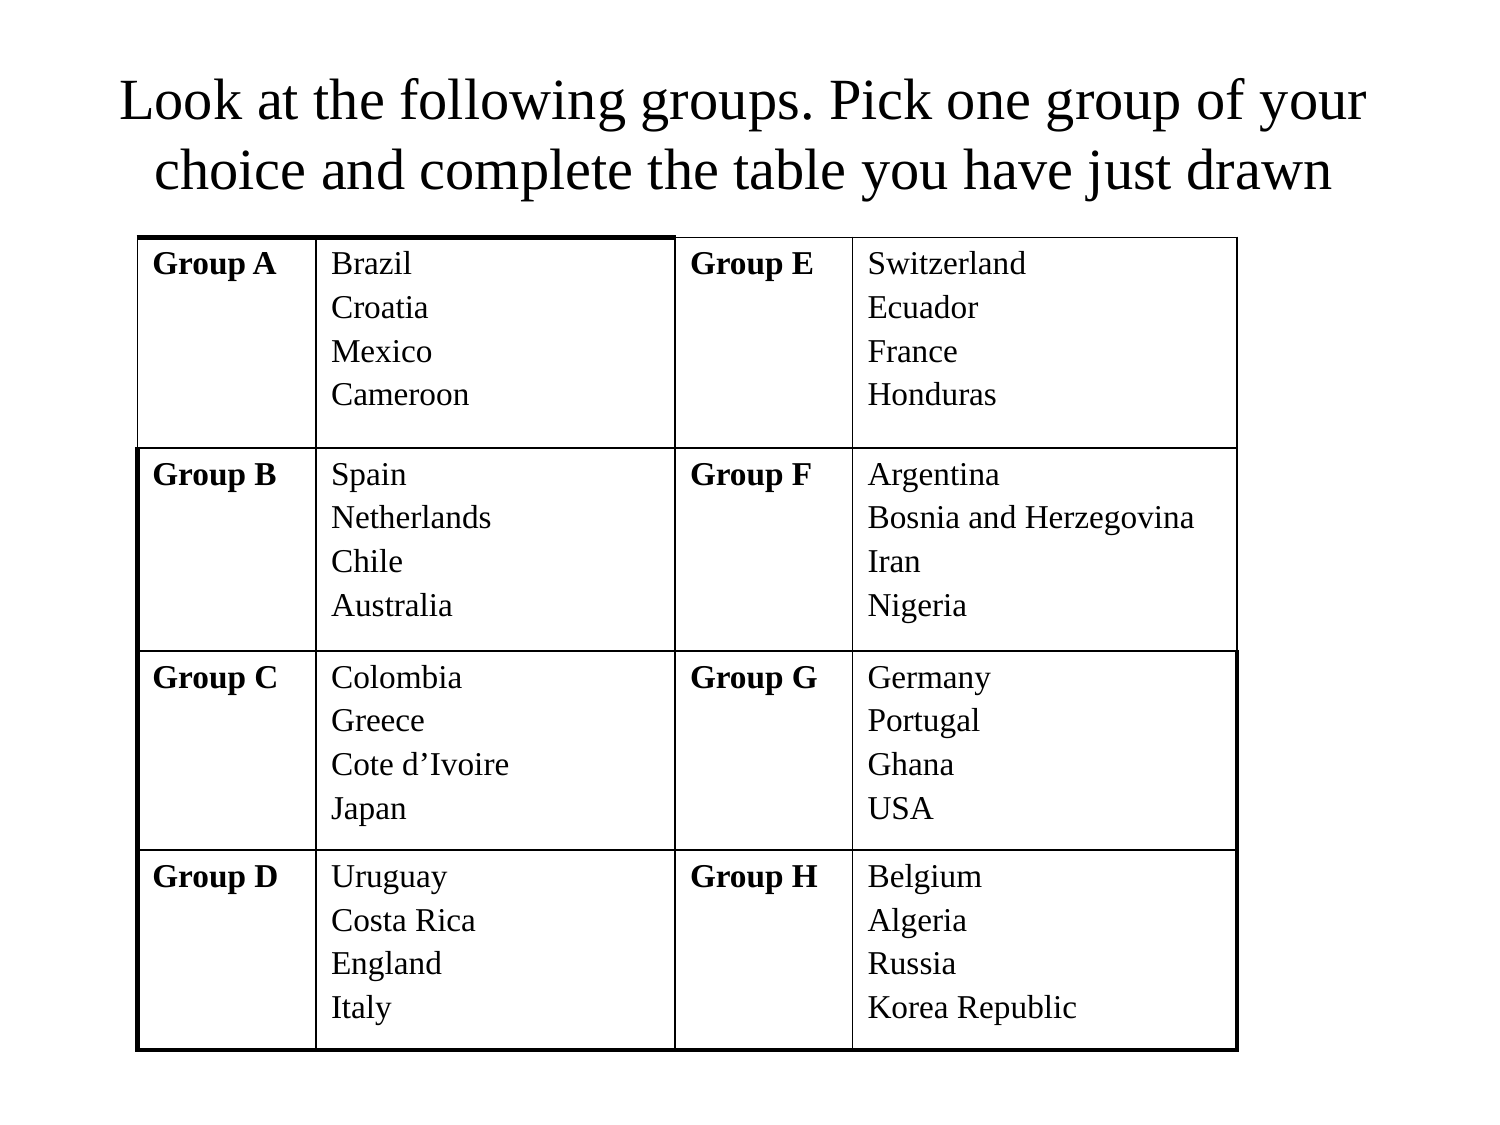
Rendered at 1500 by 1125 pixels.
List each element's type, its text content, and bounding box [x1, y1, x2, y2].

table_cell Group B [140, 449, 315, 650]
table_cell Colombia Greece Cote d’Ivoire Japan [317, 652, 674, 849]
title Look at the following groups. Pick one group of your choice and complete the table you have just drawn [37, 50, 1450, 213]
table_cell Group C [140, 652, 315, 849]
table_cell Germany Portugal Ghana USA [853, 652, 1235, 849]
table_cell Group G [676, 652, 852, 849]
table_cell Group H [676, 851, 852, 1048]
table_cell Belgium Algeria Russia Korea Republic [853, 851, 1235, 1048]
table_cell Uruguay Costa Rica England Italy [317, 851, 674, 1048]
table_header Brazil Croatia Mexico Cameroon [317, 240, 674, 447]
table_header Group E [676, 238, 852, 447]
table_cell Group F [676, 449, 852, 650]
table_header Switzerland Ecuador France Honduras [853, 238, 1236, 447]
table_cell Argentina Bosnia and Herzegovina Iran Nigeria [853, 449, 1236, 650]
table_cell Group D [140, 851, 315, 1048]
table_cell Spain Netherlands Chile Australia [317, 449, 674, 650]
table_header Group A [138, 240, 315, 447]
